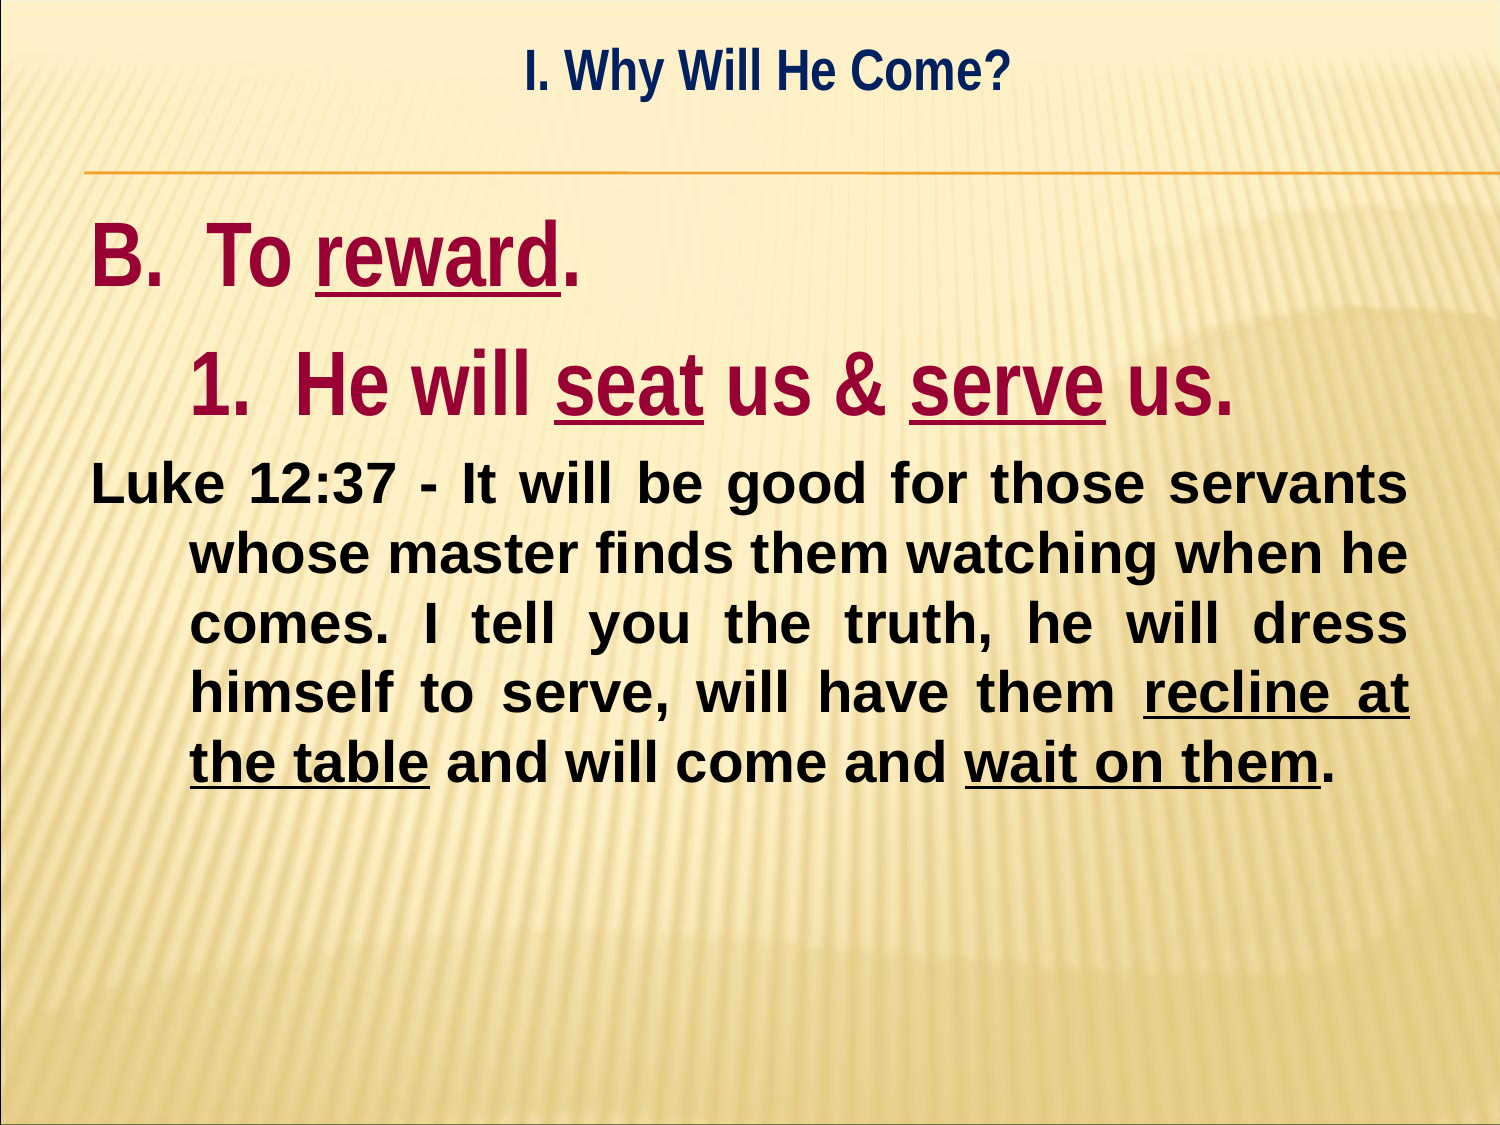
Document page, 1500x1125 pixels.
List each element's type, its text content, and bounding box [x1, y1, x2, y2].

picture [0, 0, 1500, 1125]
text_box I. Why Will He Come? [124, 24, 1413, 110]
list B. To reward. 1. He will seat us & serve us. Luke 12:37 - It will be good for those servants whose master finds them watching when he comes. I tell you the truth, he will dress himself to serve, will have them recline at the table and will come and wait on them. [75, 187, 1425, 1075]
